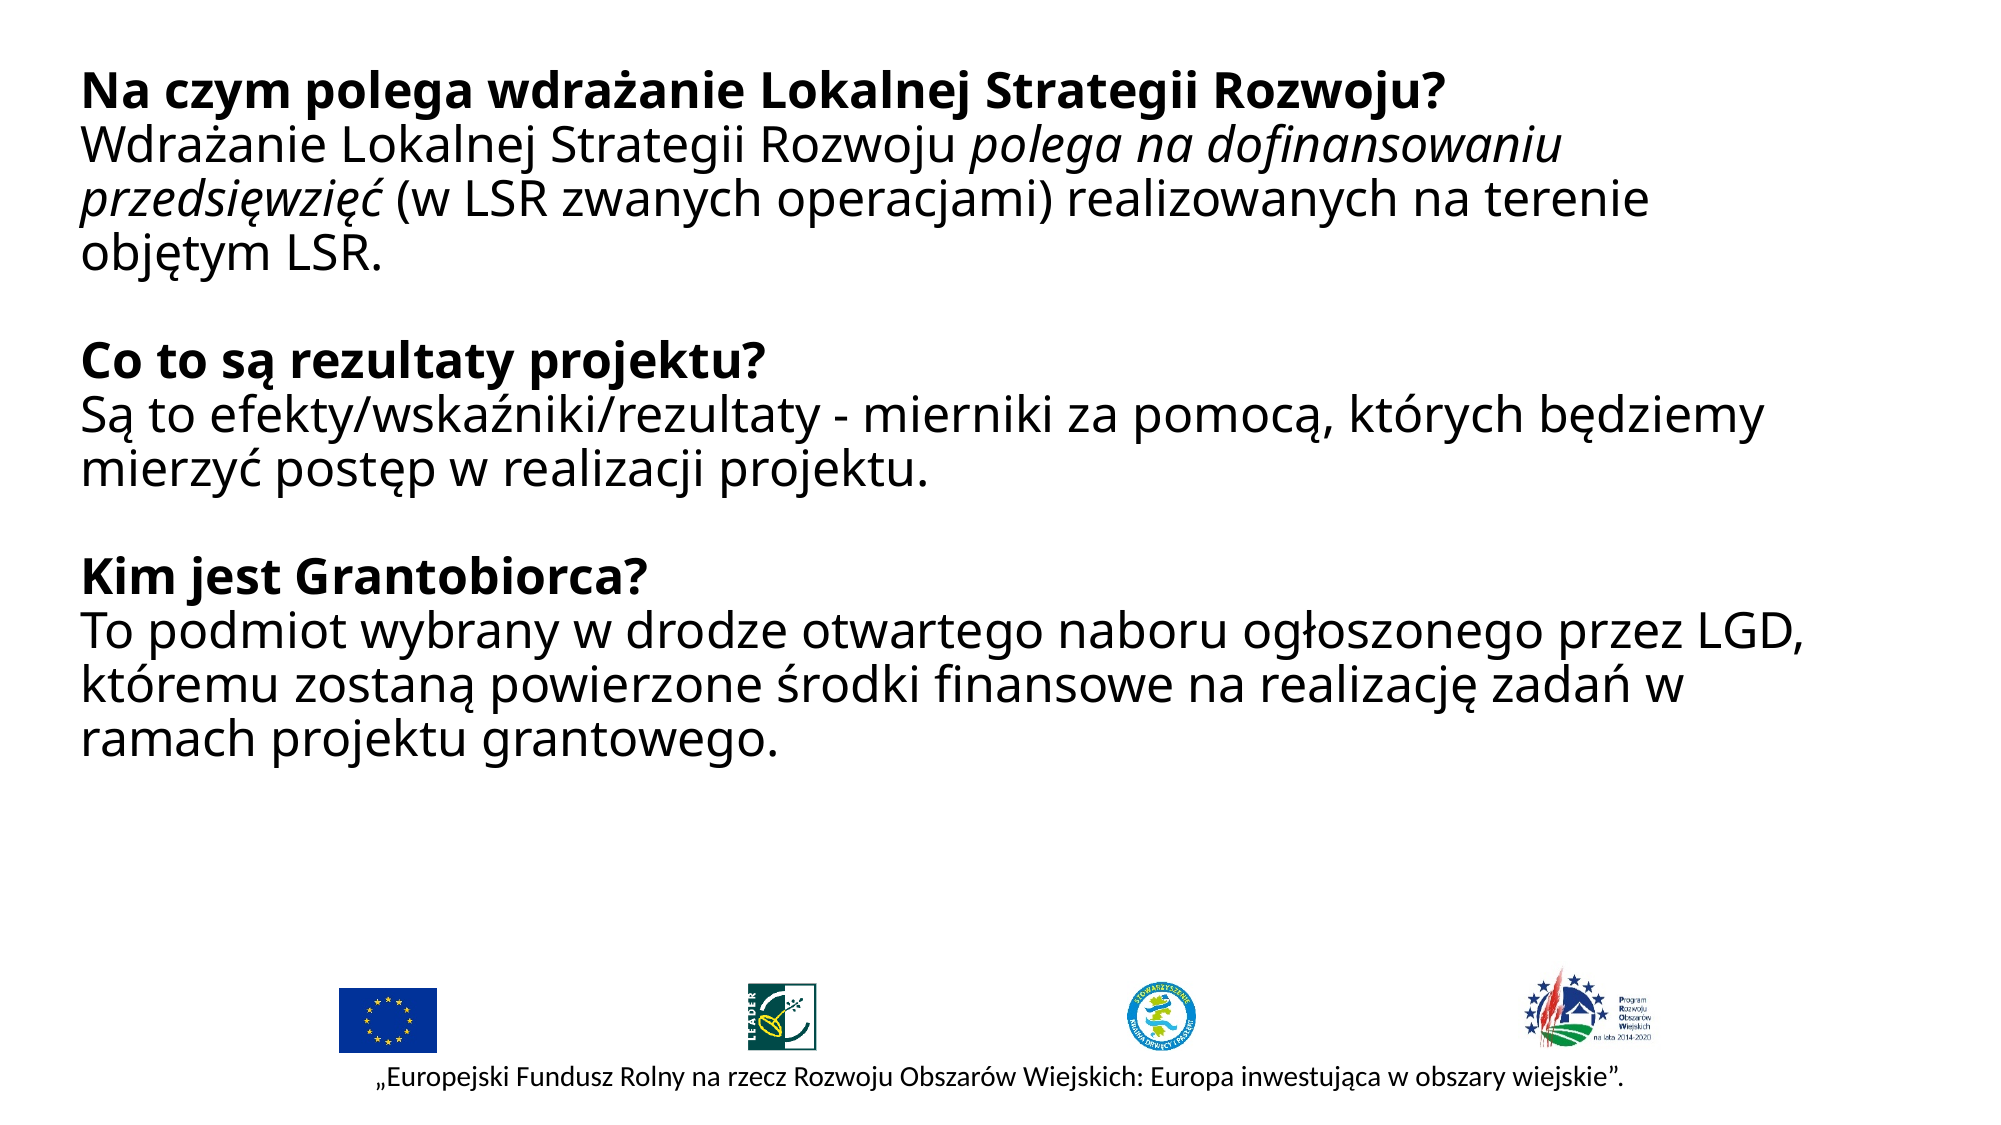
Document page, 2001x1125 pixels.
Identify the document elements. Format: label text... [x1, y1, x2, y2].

picture [1126, 981, 1196, 1051]
title Na czym polega wdrażanie Lokalnej Strategii Rozwoju? Wdrażanie Lokalnej Strategii Rozwoju polega na dofinansowaniu przedsięwzięć (w LSR zwanych operacjami) realizowanych na terenie objętym LSR. Co to są rezultaty projektu? Są to efekty/wskaźniki/rezultaty - mierniki za pomocą, których będziemy mierzyć postęp w realizacji projektu. Kim jest Grantobiorca? To podmiot wybrany w drodze otwartego naboru ogłoszonego przez LGD, któremu zostaną powierzone środki finansowe na realizację zadań w ramach projektu grantowego. [65, 0, 1872, 918]
picture [1169, 1021, 1196, 1051]
picture [1518, 961, 1661, 1055]
text_box „Europejski Fundusz Rolny na rzecz Rozwoju Obszarów Wiejskich: Europa inwestująca w obszary wiejskie”. [154, 1050, 1846, 1100]
picture [747, 983, 817, 1051]
picture [339, 988, 437, 1054]
